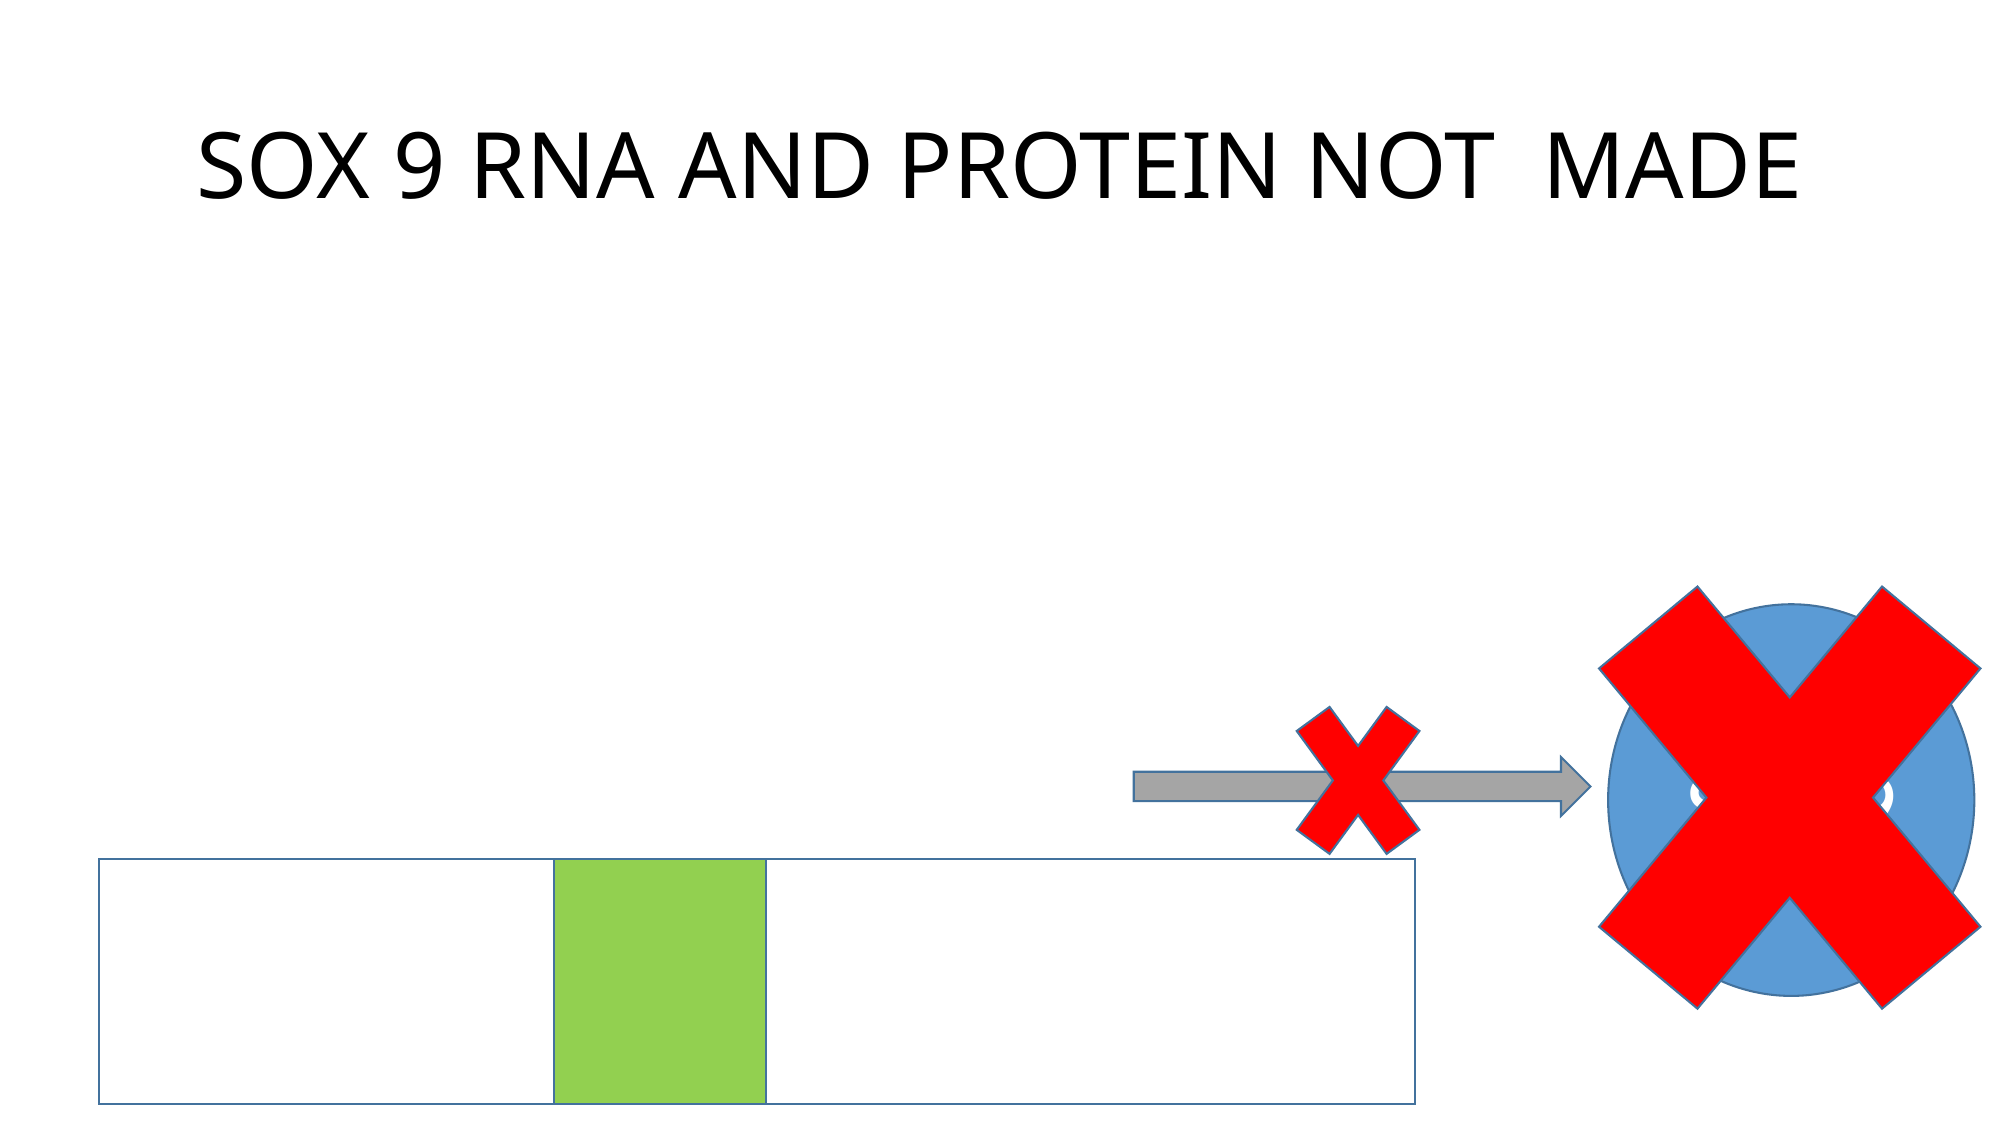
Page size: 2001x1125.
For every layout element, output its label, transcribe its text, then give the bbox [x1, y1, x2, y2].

title SOX 9 RNA AND PROTEIN NOT MADE [137, 59, 1863, 278]
text_box [1132, 770, 1331, 803]
text_box [553, 858, 767, 1105]
text_box [1597, 585, 1982, 1011]
text_box [98, 858, 553, 1105]
text_box SOX9 [1725, 603, 1856, 694]
text_box SOX9 [1607, 707, 1704, 890]
text_box SOX9 [1875, 705, 1976, 893]
text_box SOX9 [1722, 901, 1859, 997]
text_box [1295, 705, 1421, 856]
text_box [1386, 754, 1592, 819]
text_box [767, 858, 1416, 1105]
